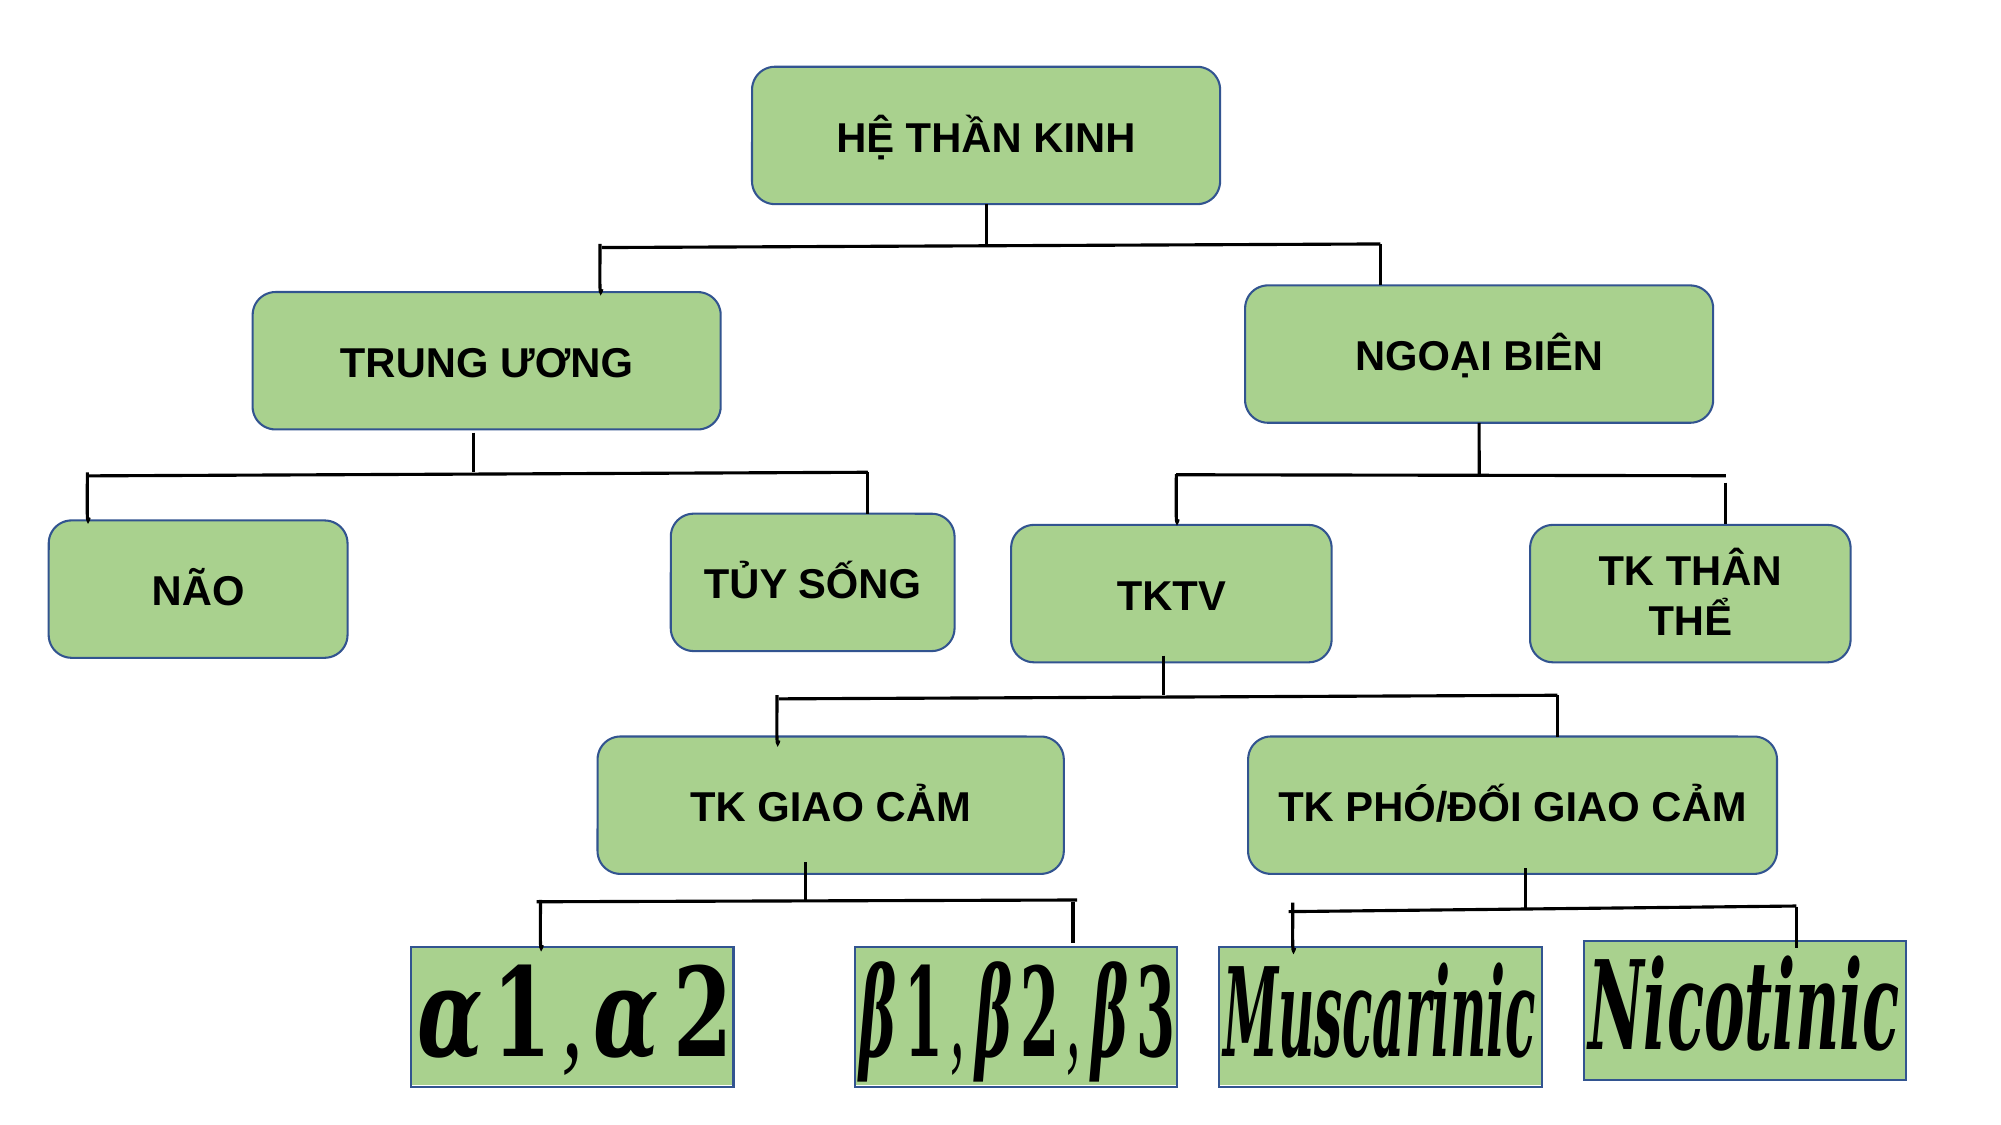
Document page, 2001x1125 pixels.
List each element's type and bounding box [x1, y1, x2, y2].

text_box [48, 66, 1906, 1086]
